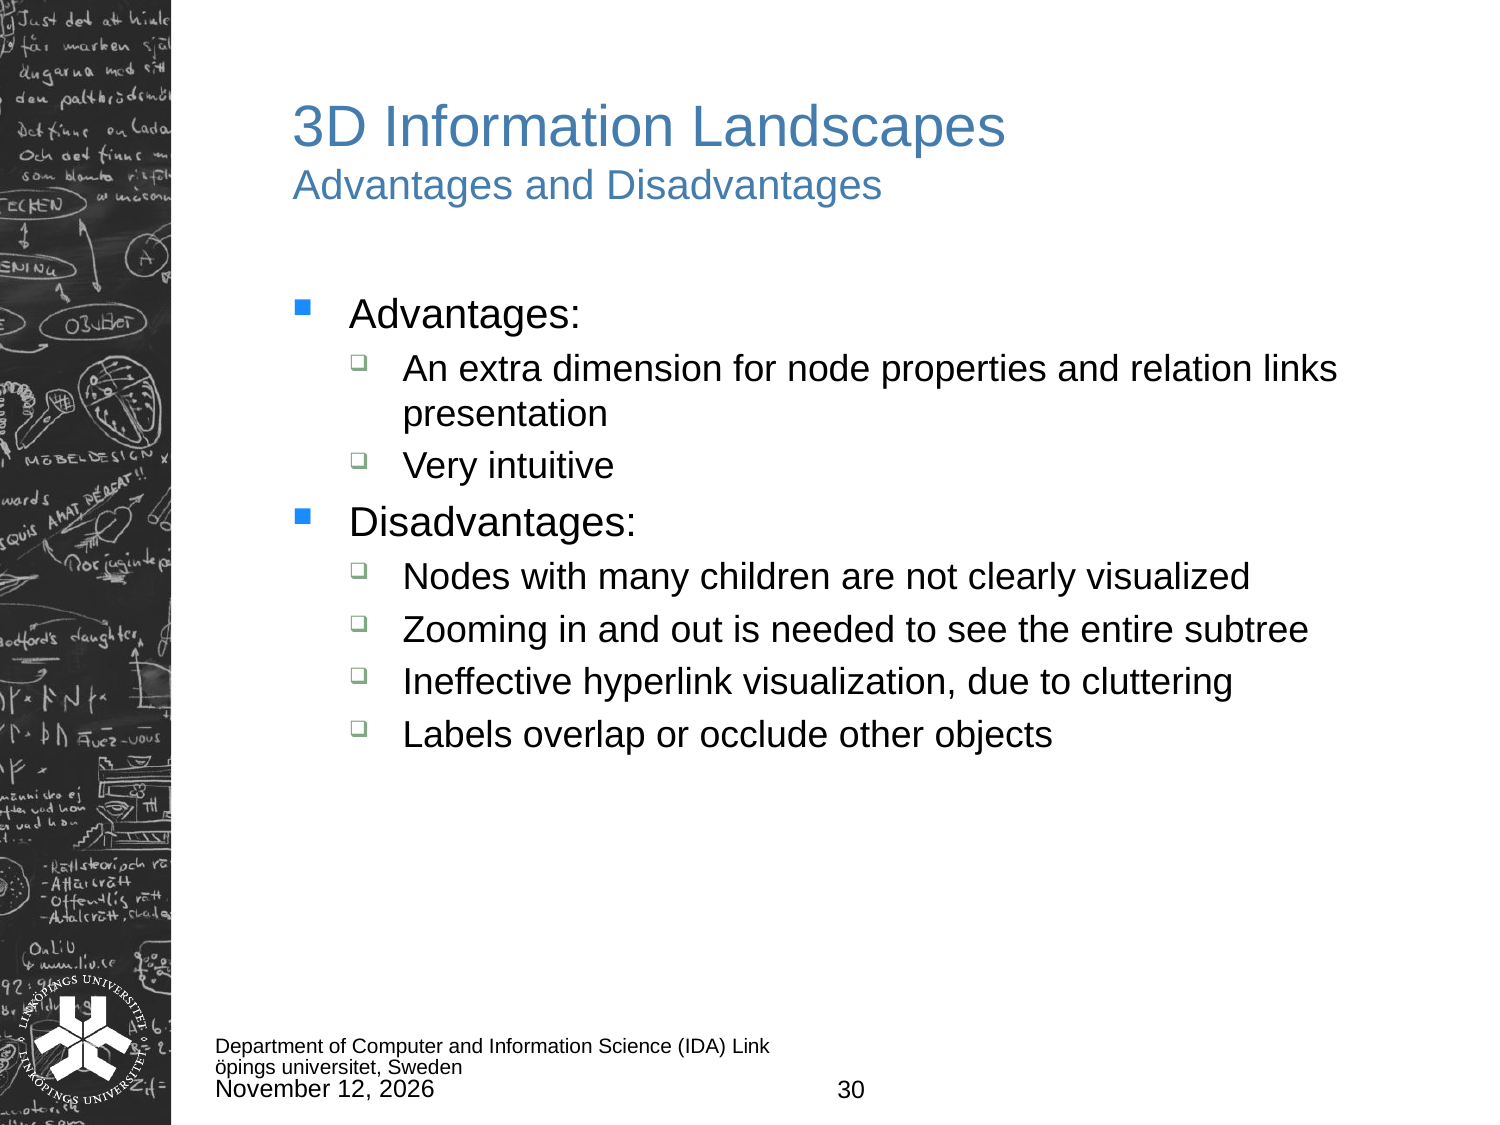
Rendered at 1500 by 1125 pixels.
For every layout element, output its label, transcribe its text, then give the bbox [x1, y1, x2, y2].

footer Department of Computer and Information Science (IDA) Linköpings universitet, Sweden [199, 990, 788, 1066]
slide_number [199, 1066, 463, 1111]
title 3D Information Landscapes Advantages and Disadvantages [277, 79, 1426, 268]
slide_number 30 [749, 1035, 953, 1112]
picture [0, 0, 172, 1125]
list Advantages: An extra dimension for node properties and relation links presentation Very intuitive Disadvantages: Nodes with many children are not clearly visualized Zooming in and out is needed to see the entire subtree Ineffective hyperlink visualization, due to cluttering Labels overlap or occlude other objects [277, 278, 1426, 1006]
